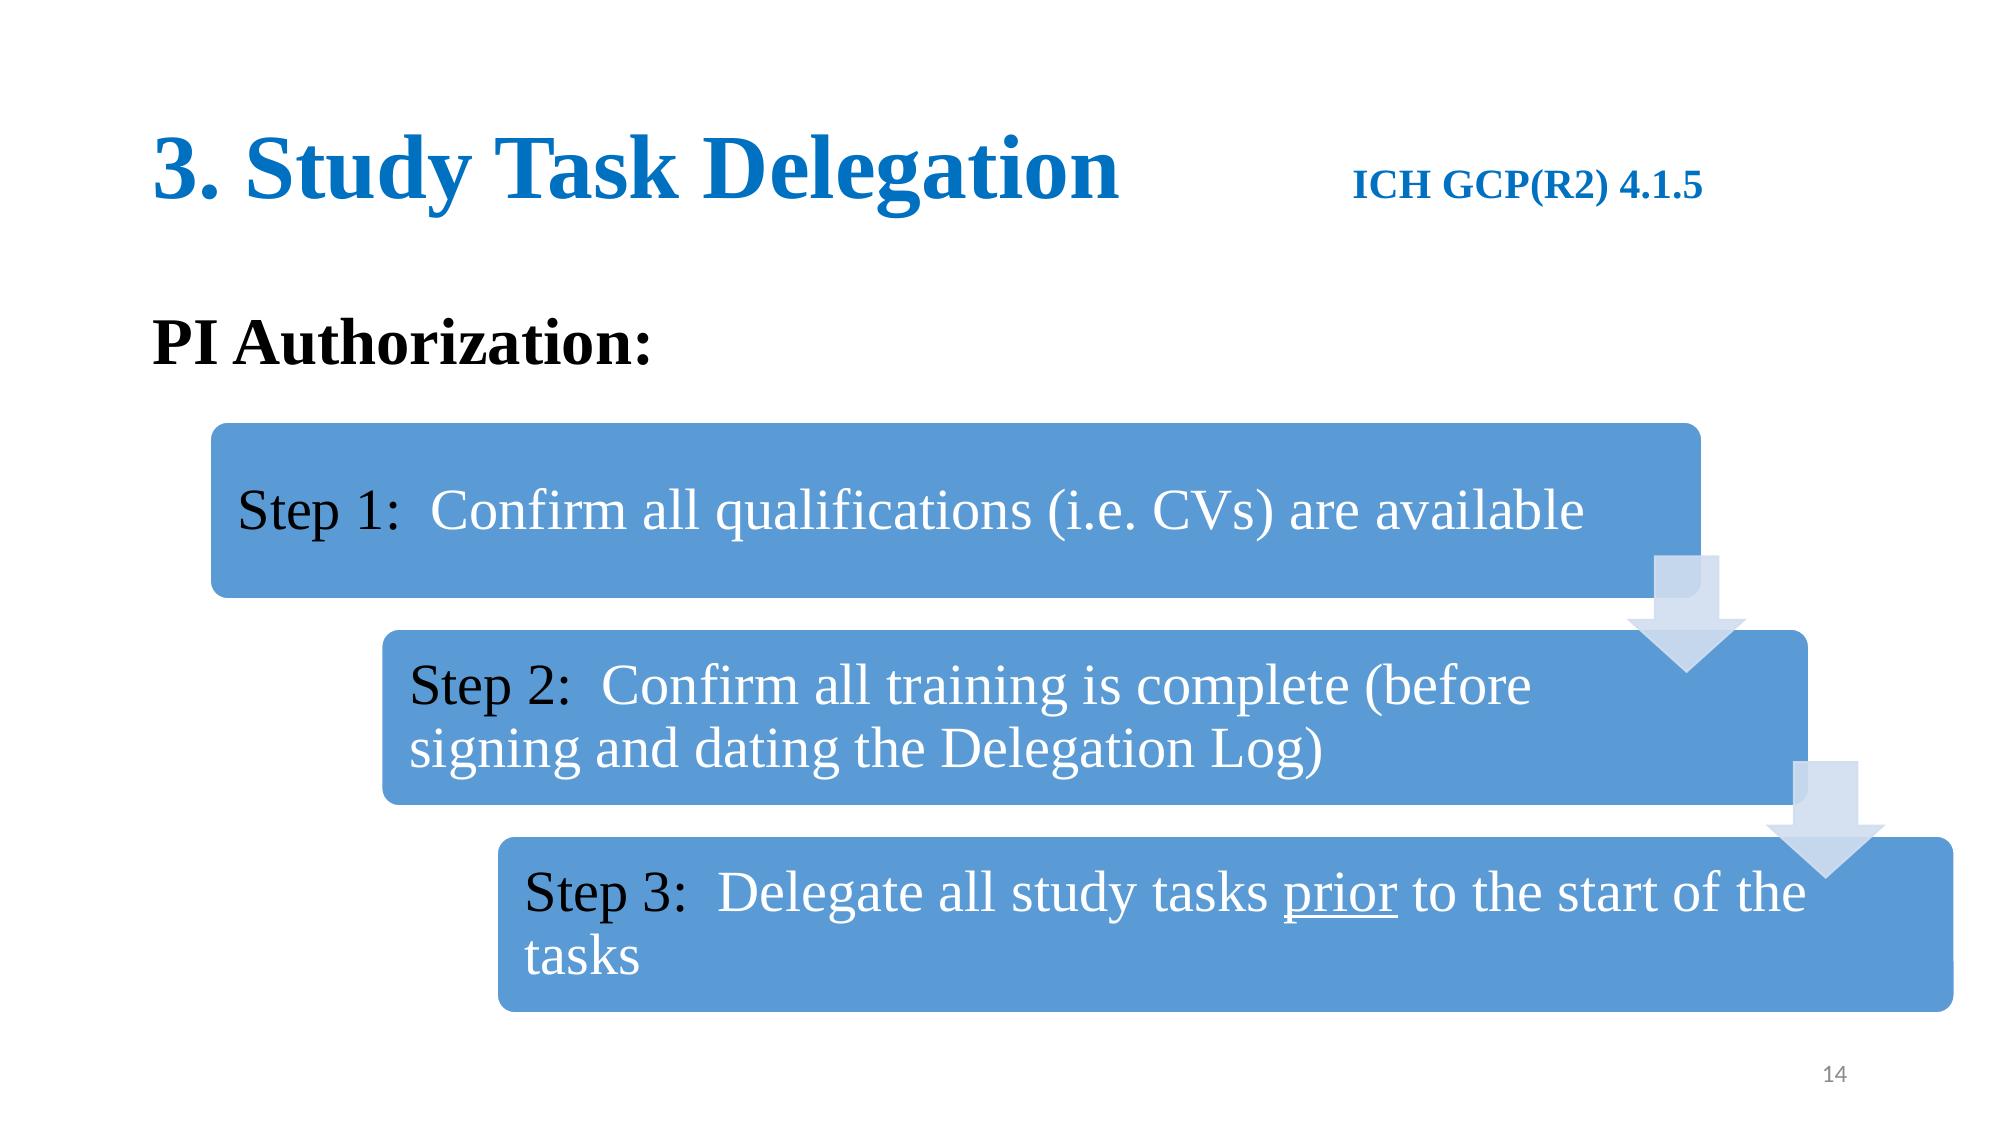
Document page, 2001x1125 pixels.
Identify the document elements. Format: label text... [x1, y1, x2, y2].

list PI Authorization: [137, 299, 1863, 1014]
slide_number 14 [1412, 1042, 1863, 1103]
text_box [167, 421, 2000, 1014]
title 3. Study Task Delegation ICH GCP(R2) 4.1.5 [137, 59, 1863, 278]
